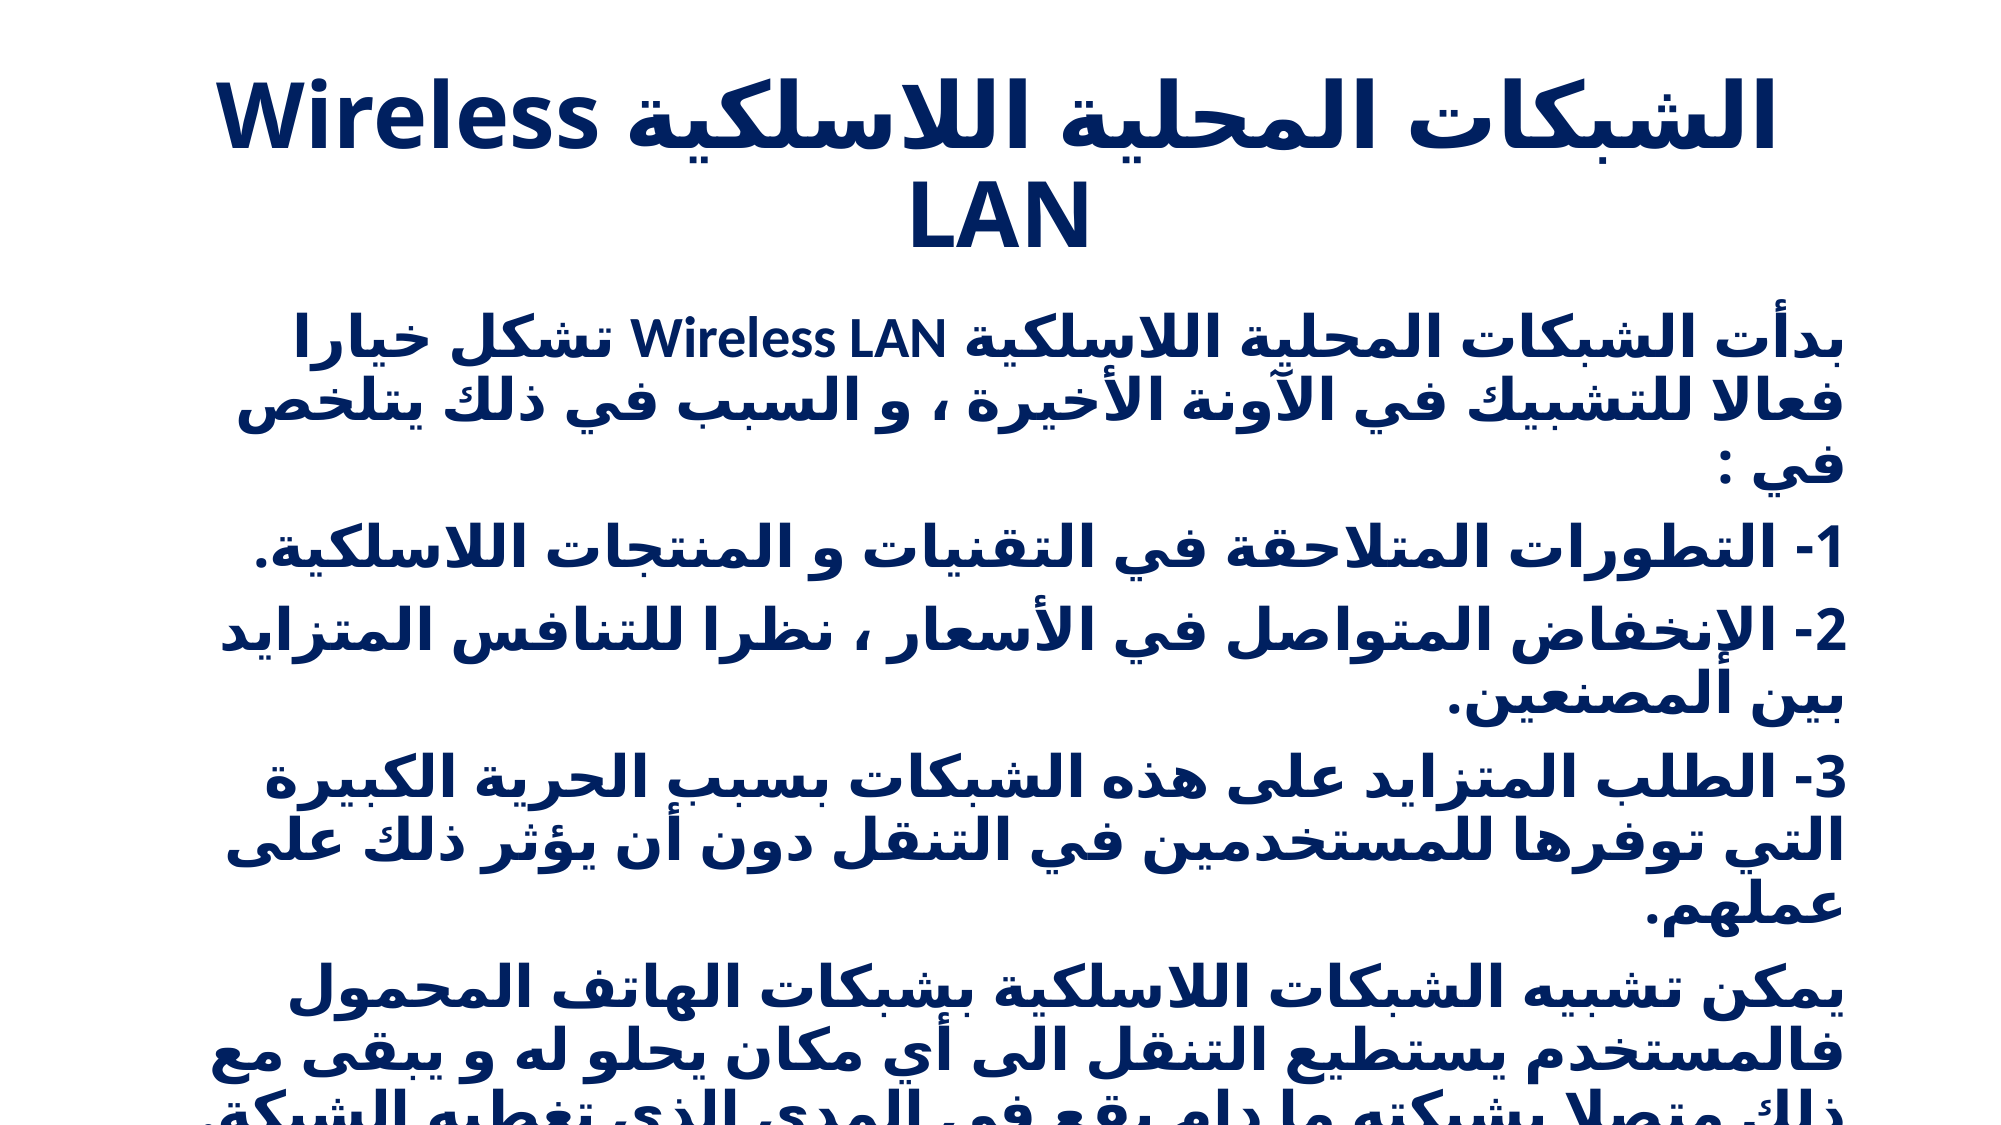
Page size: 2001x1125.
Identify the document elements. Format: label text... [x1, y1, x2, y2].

list بدأت الشبكات المحلية اللاسلكية Wireless LAN تشكل خيارا فعالا للتشبيك في الآونة الأخيرة ، و السبب في ذلك يتلخص في : 1- التطورات المتلاحقة في التقنيات و المنتجات اللاسلكية. 2- الإنخفاض المتواصل في الأسعار ، نظرا للتنافس المتزايد بين المصنعين. 3- الطلب المتزايد على هذه الشبكات بسبب الحرية الكبيرة التي توفرها للمستخدمين في التنقل دون أن يؤثر ذلك على عملهم. يمكن تشبيه الشبكات اللاسلكية بشبكات الهاتف المحمول فالمستخدم يستطيع التنقل الى أي مكان يحلو له و يبقى مع ذلك متصلا بشبكته ما دام يقع في المدى الذي تغطيه الشبكة. [137, 299, 1863, 1014]
title الشبكات المحلية اللاسلكية Wireless LAN [137, 59, 1863, 278]
